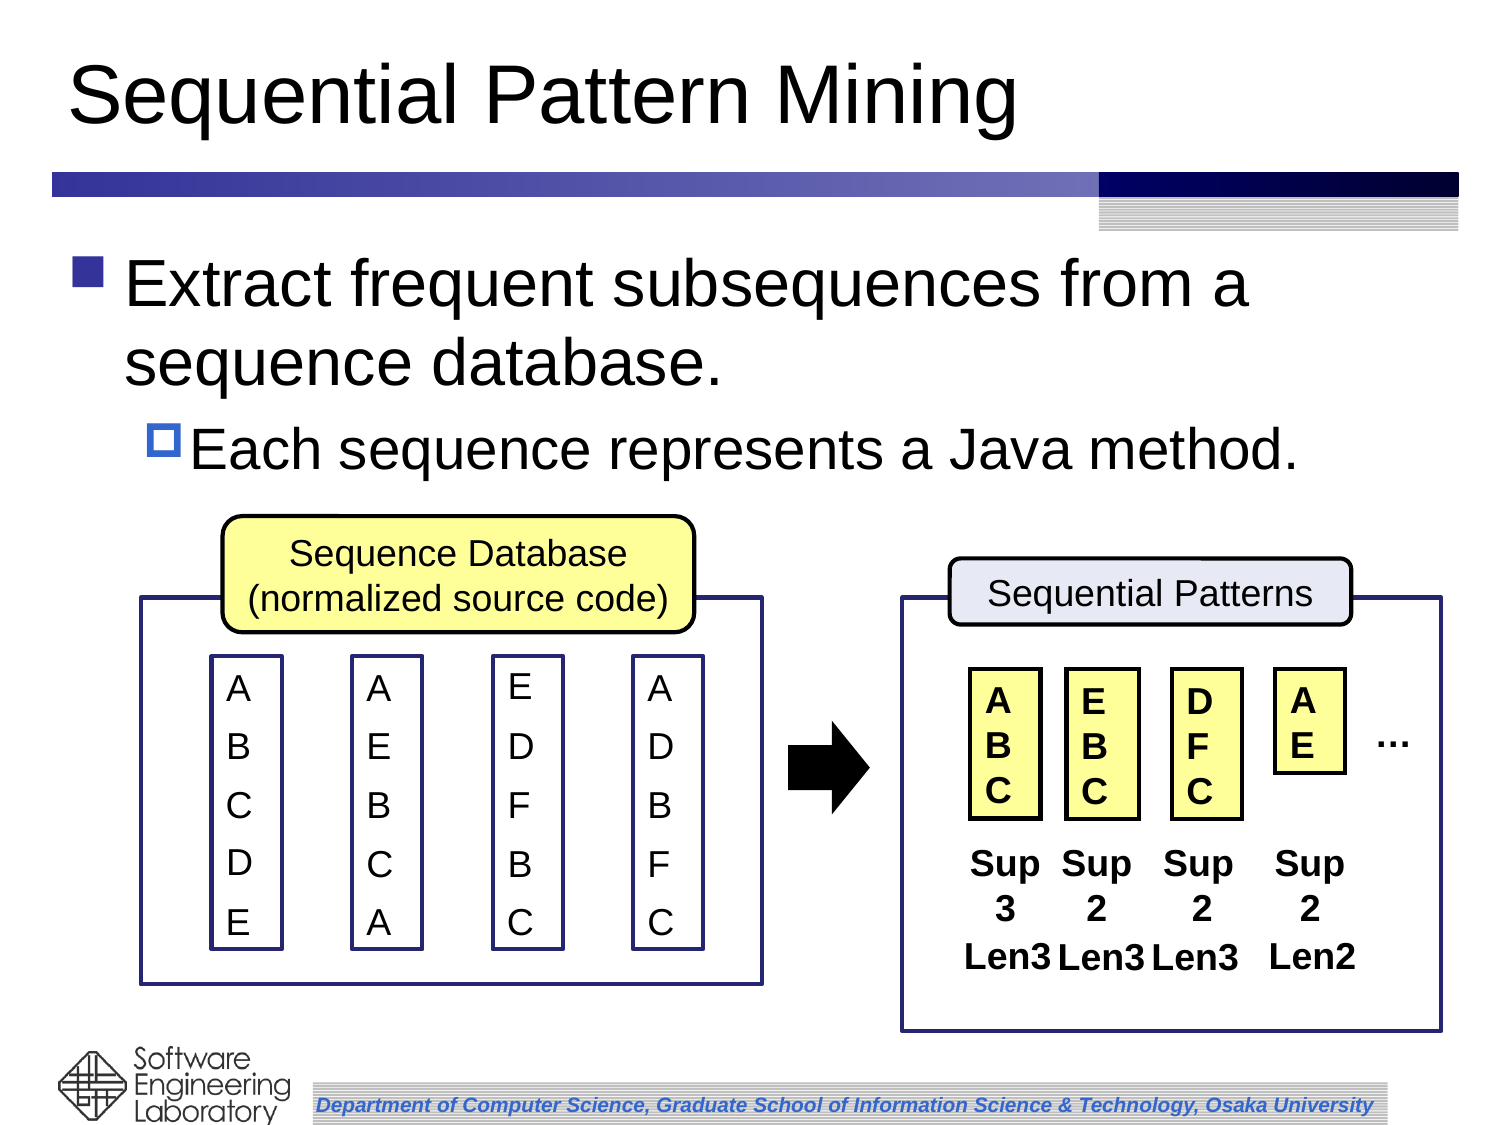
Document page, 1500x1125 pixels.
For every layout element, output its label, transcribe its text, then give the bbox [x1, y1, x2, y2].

picture [58, 1046, 290, 1125]
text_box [946, 667, 1041, 1032]
text_box [790, 726, 868, 809]
text_box [491, 654, 565, 951]
text_box [209, 654, 284, 951]
text_box [350, 654, 424, 951]
text_box [139, 598, 764, 986]
text_box [900, 598, 1443, 1033]
list Extract frequent subsequences from a sequence database. Each sequence represents a Java method. [52, 231, 1466, 598]
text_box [1042, 667, 1135, 1033]
text_box Sequential Patterns [949, 558, 1352, 625]
text_box … [1376, 703, 1428, 763]
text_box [1136, 667, 1250, 1033]
text_box Sequence Database (normalized source code) [222, 516, 695, 633]
title Sequential Pattern Mining [51, 18, 1459, 162]
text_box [1251, 667, 1372, 1032]
text_box [631, 654, 705, 951]
